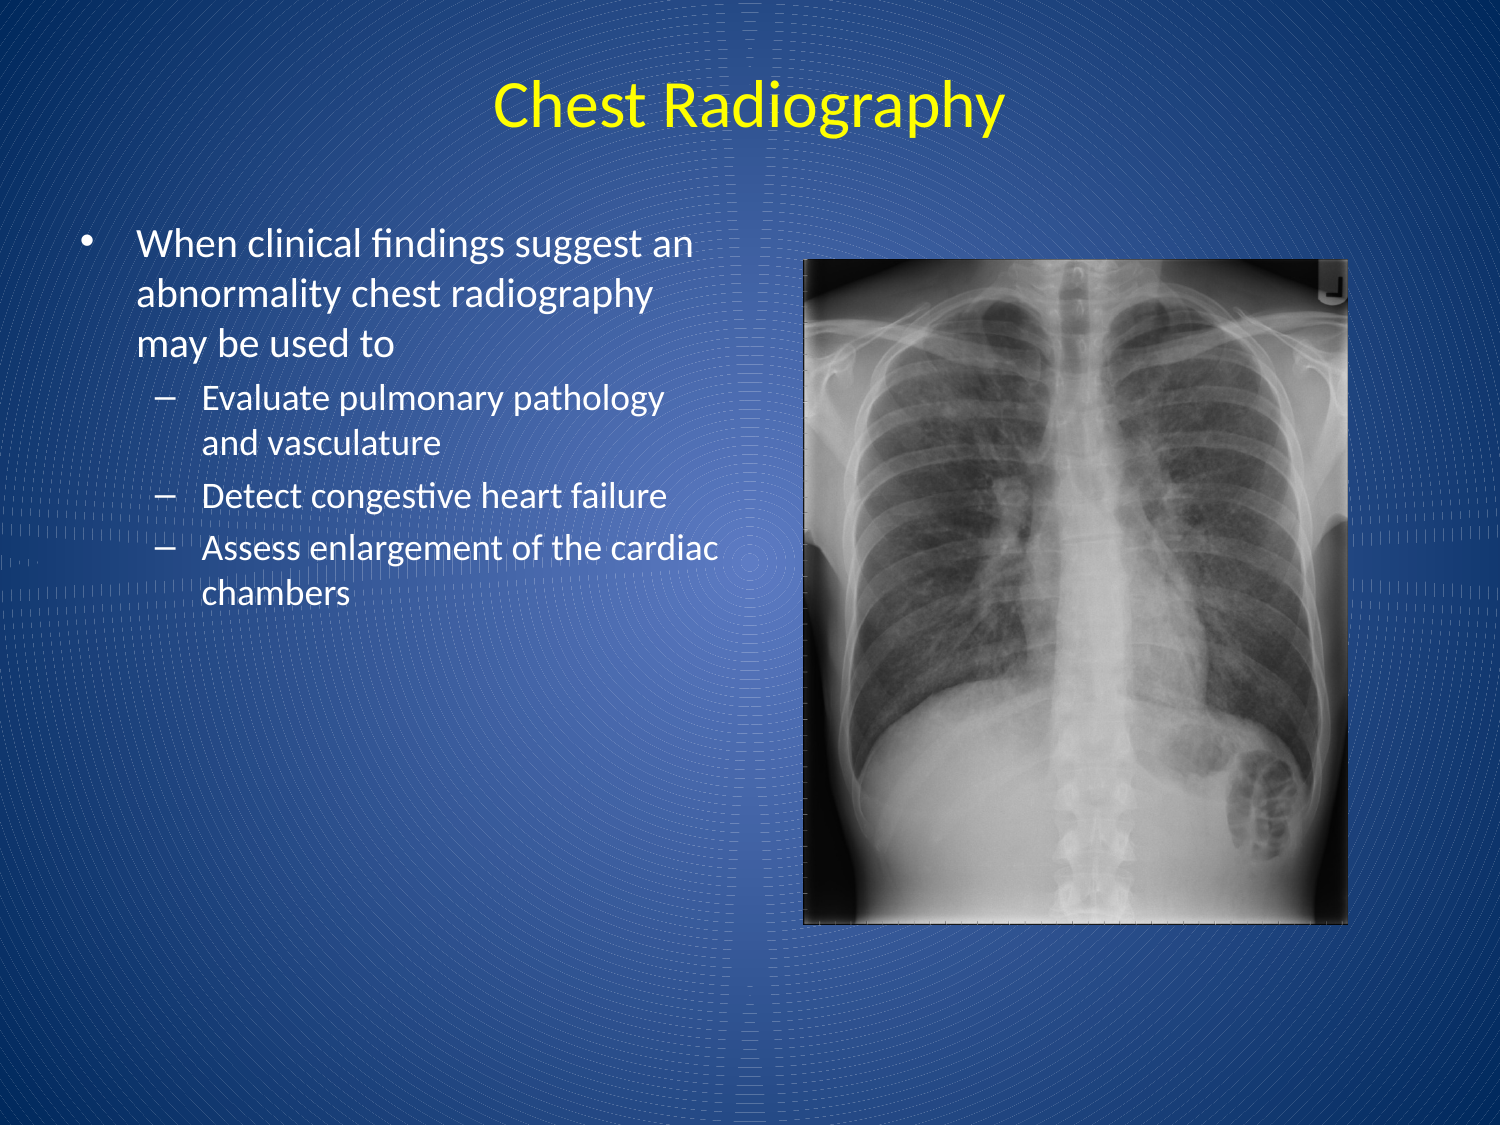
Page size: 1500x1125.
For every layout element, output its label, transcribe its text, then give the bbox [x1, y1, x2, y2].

title Chest Radiography [64, 52, 1436, 149]
picture [802, 259, 1349, 925]
slide_number [1074, 1042, 1425, 1103]
list When clinical findings suggest an abnormality chest radiography may be used to Evaluate pulmonary pathology and vasculature Detect congestive heart failure Assess enlargement of the cardiac chambers [64, 208, 737, 1012]
